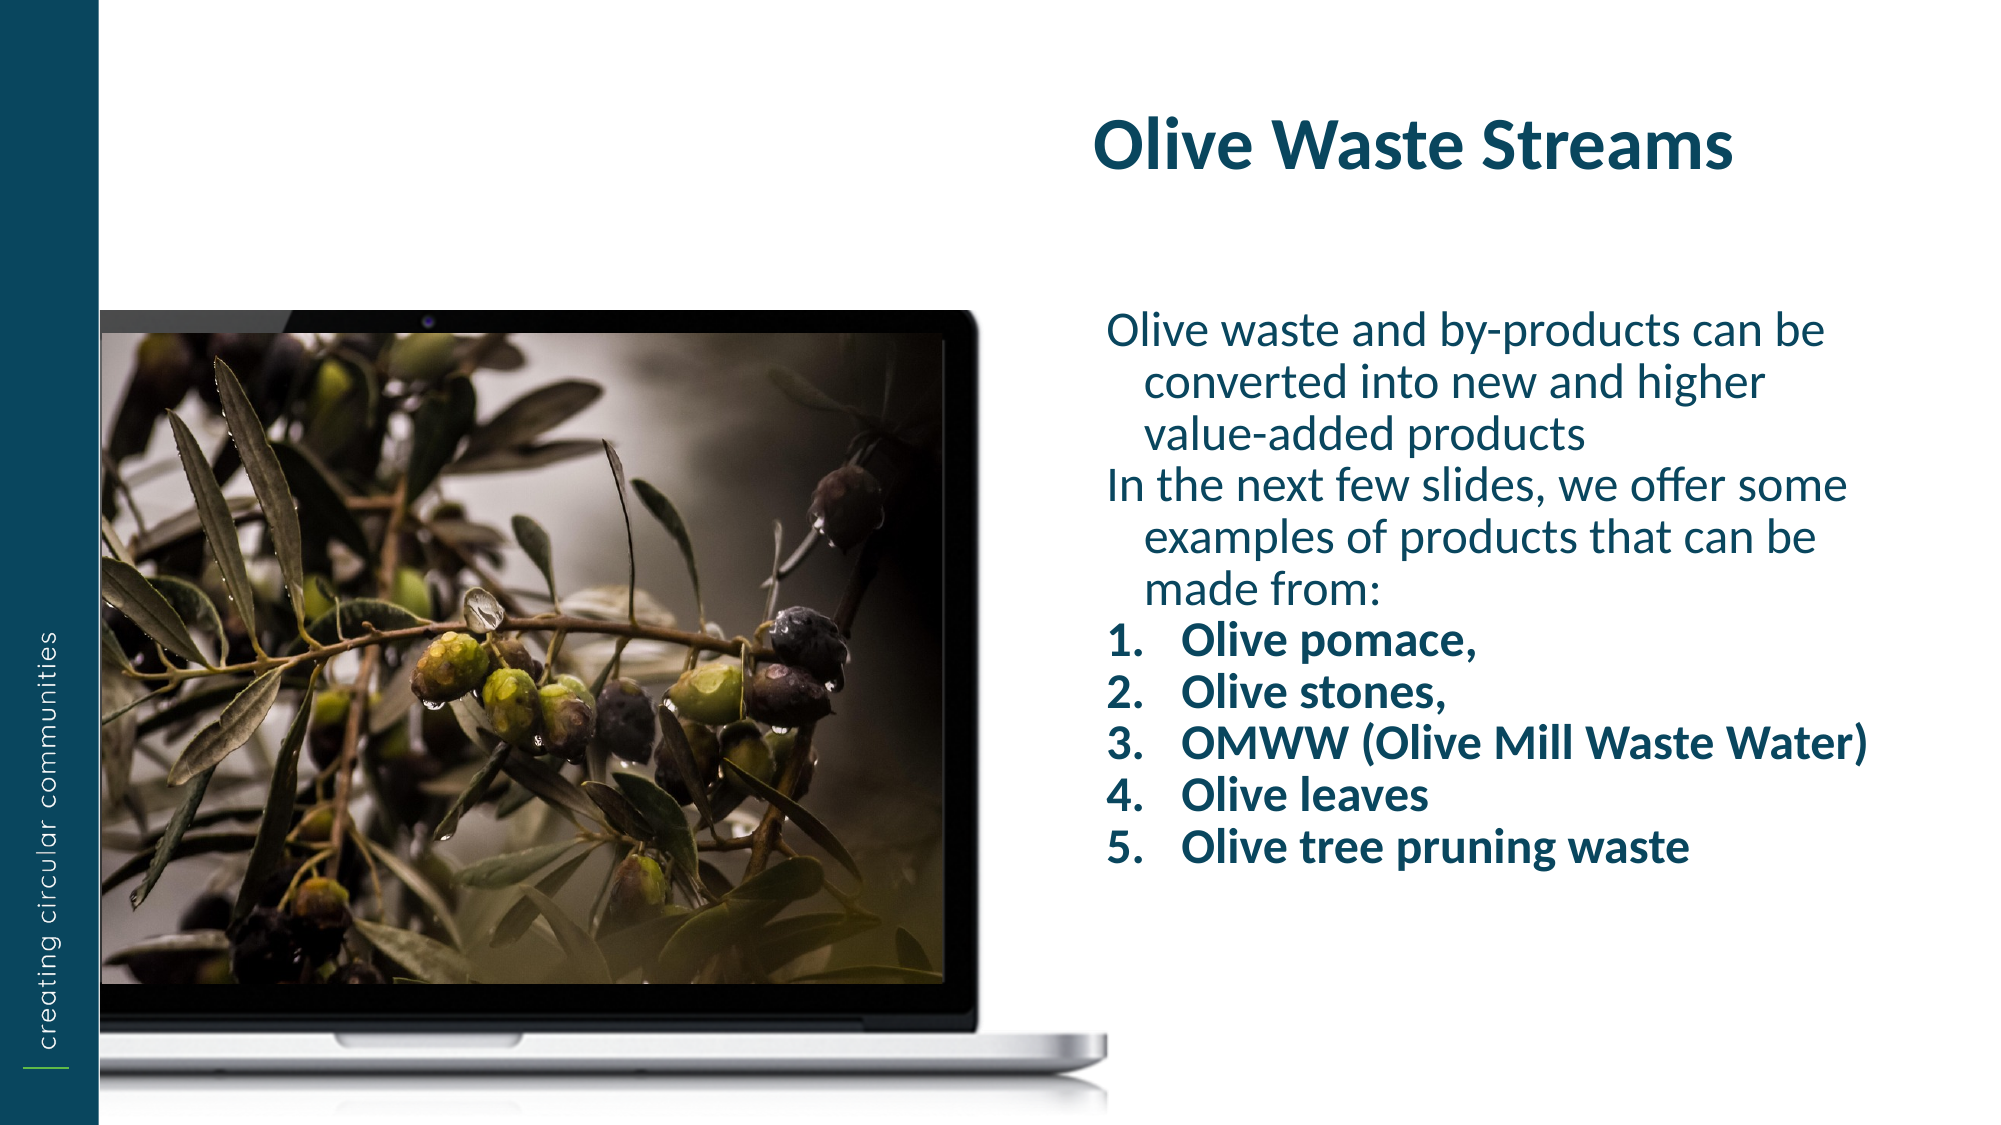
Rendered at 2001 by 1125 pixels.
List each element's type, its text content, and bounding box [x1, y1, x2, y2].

list Olive waste and by-products can be converted into new and higher value-added products In the next few slides, we offer some examples of products that can be made from: Olive pomace, Olive stones, OMWW (Olive Mill Waste Water) Olive leaves Olive tree pruning waste [1091, 297, 1911, 971]
picture [99, 310, 1200, 1125]
list Olive Waste Streams [1079, 97, 1898, 261]
